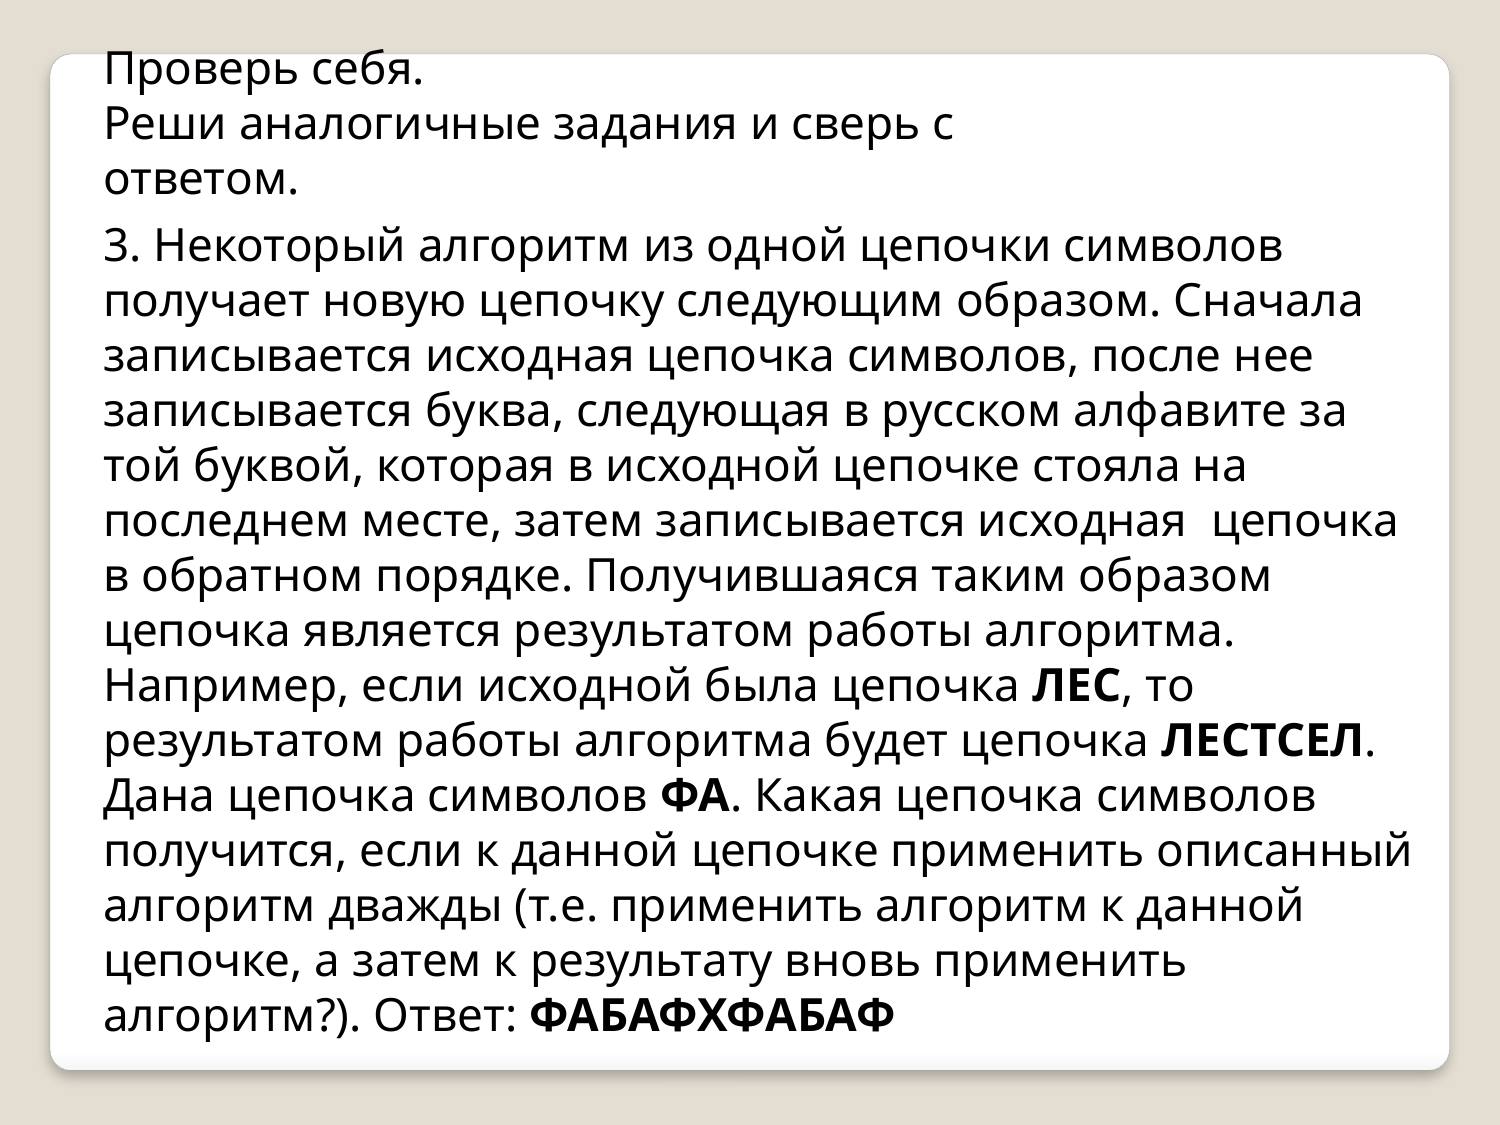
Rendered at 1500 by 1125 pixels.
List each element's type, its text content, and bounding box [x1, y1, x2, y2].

text_box 3. Некоторый алгоритм из одной цепочки символов получает новую цепочку следующим образом. Сначала записывается исходная цепочка символов, после нее записывается буква, следующая в русском алфавите за той буквой, которая в исходной цепочке стояла на последнем месте, затем записывается исходная цепочка в обратном порядке. Получившаяся таким образом цепочка является результатом работы алгоритма. Например, если исходной была цепочка ЛЕС, то результатом работы алгоритма будет цепочка ЛЕСТСЕЛ. Дана цепочка символов ФА. Какая цепочка символов получится, если к данной цепочке применить описанный алгоритм дважды (т.е. применить алгоритм к данной цепочке, а затем к результату вновь применить алгоритм?). Ответ: ФАБАФХФАБАФ [88, 208, 1436, 1048]
text_box Проверь себя. Реши аналогичные задания и сверь с ответом. [88, 30, 1081, 211]
